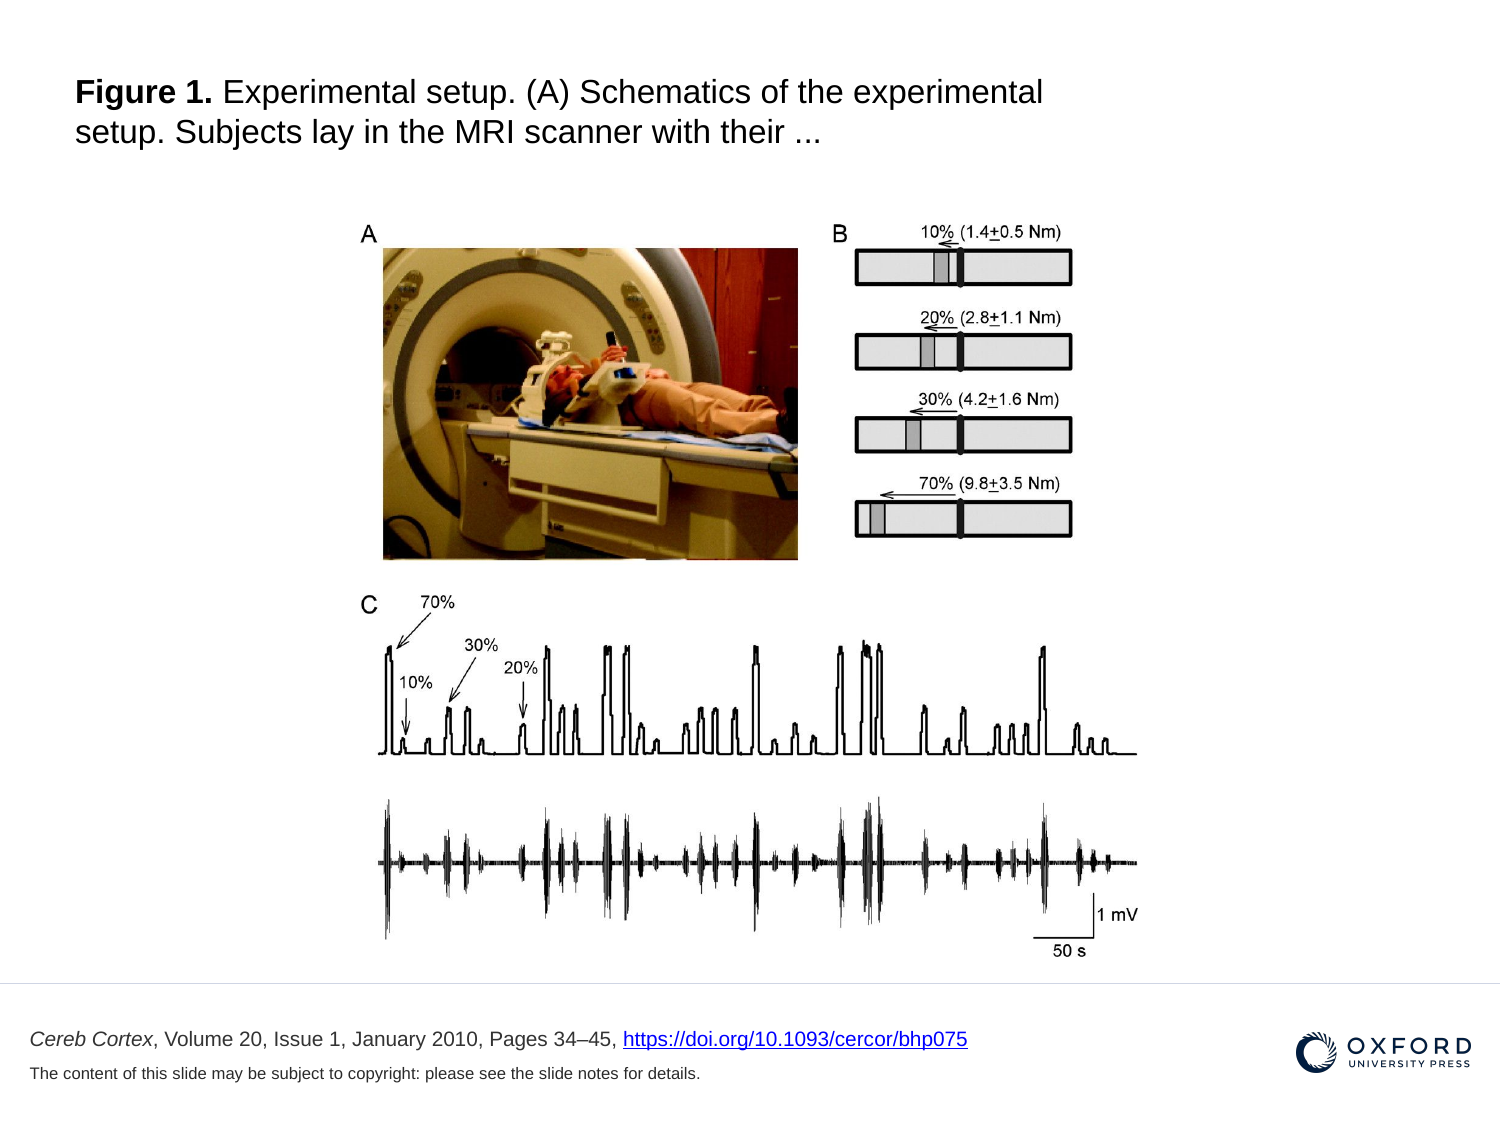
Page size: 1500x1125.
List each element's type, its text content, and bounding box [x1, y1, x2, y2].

title Figure 1. Experimental setup. (A) Schematics of the experimental setup. Subjects lay in the MRI scanner with their ... [75, 69, 1078, 171]
picture [1296, 1032, 1471, 1073]
footer Cereb Cortex, Volume 20, Issue 1, January 2010, Pages 34–45, https://doi.org/10.1093/cercor/bhp075 The content of this slide may be subject to copyright: please see the slide notes for details. [0, 983, 1260, 1125]
picture [360, 224, 1138, 957]
